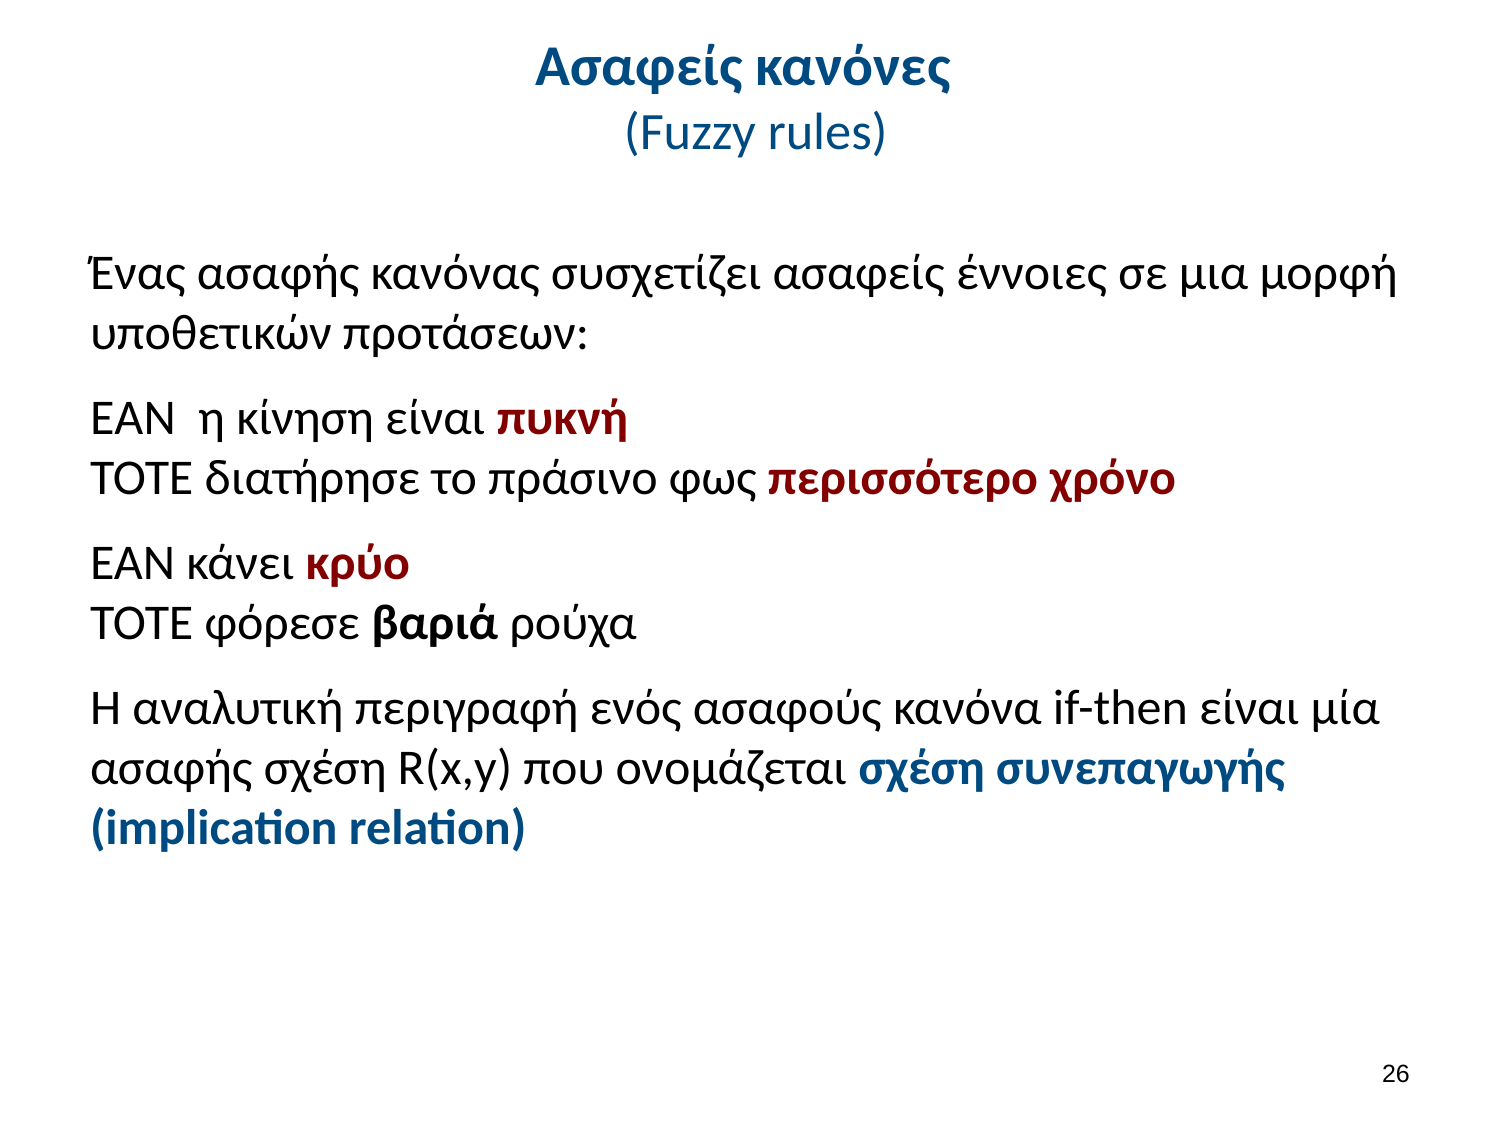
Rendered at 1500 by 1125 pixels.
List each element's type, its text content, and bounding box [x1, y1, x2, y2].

title Ασαφείς κανόνες (Fuzzy rules) [0, 19, 1500, 169]
list Ένας ασαφής κανόνας συσχετίζει ασαφείς έννοιες σε μια μορφή υποθετικών προτάσεων: ΕAΝ η κίνηση είναι πυκνή ΤΟΤΕ διατήρησε το πράσινο φως περισσότερο χρόνο ΕΑΝ κάνει κρύο ΤΟΤΕ φόρεσε βαριά ρούχα Η αναλυτική περιγραφή ενός ασαφούς κανόνα if-then είναι μία ασαφής σχέση R(x,y) που ονομάζεται σχέση συνεπαγωγής (implication relation) [75, 231, 1425, 988]
slide_number 25 [1074, 1042, 1425, 1103]
